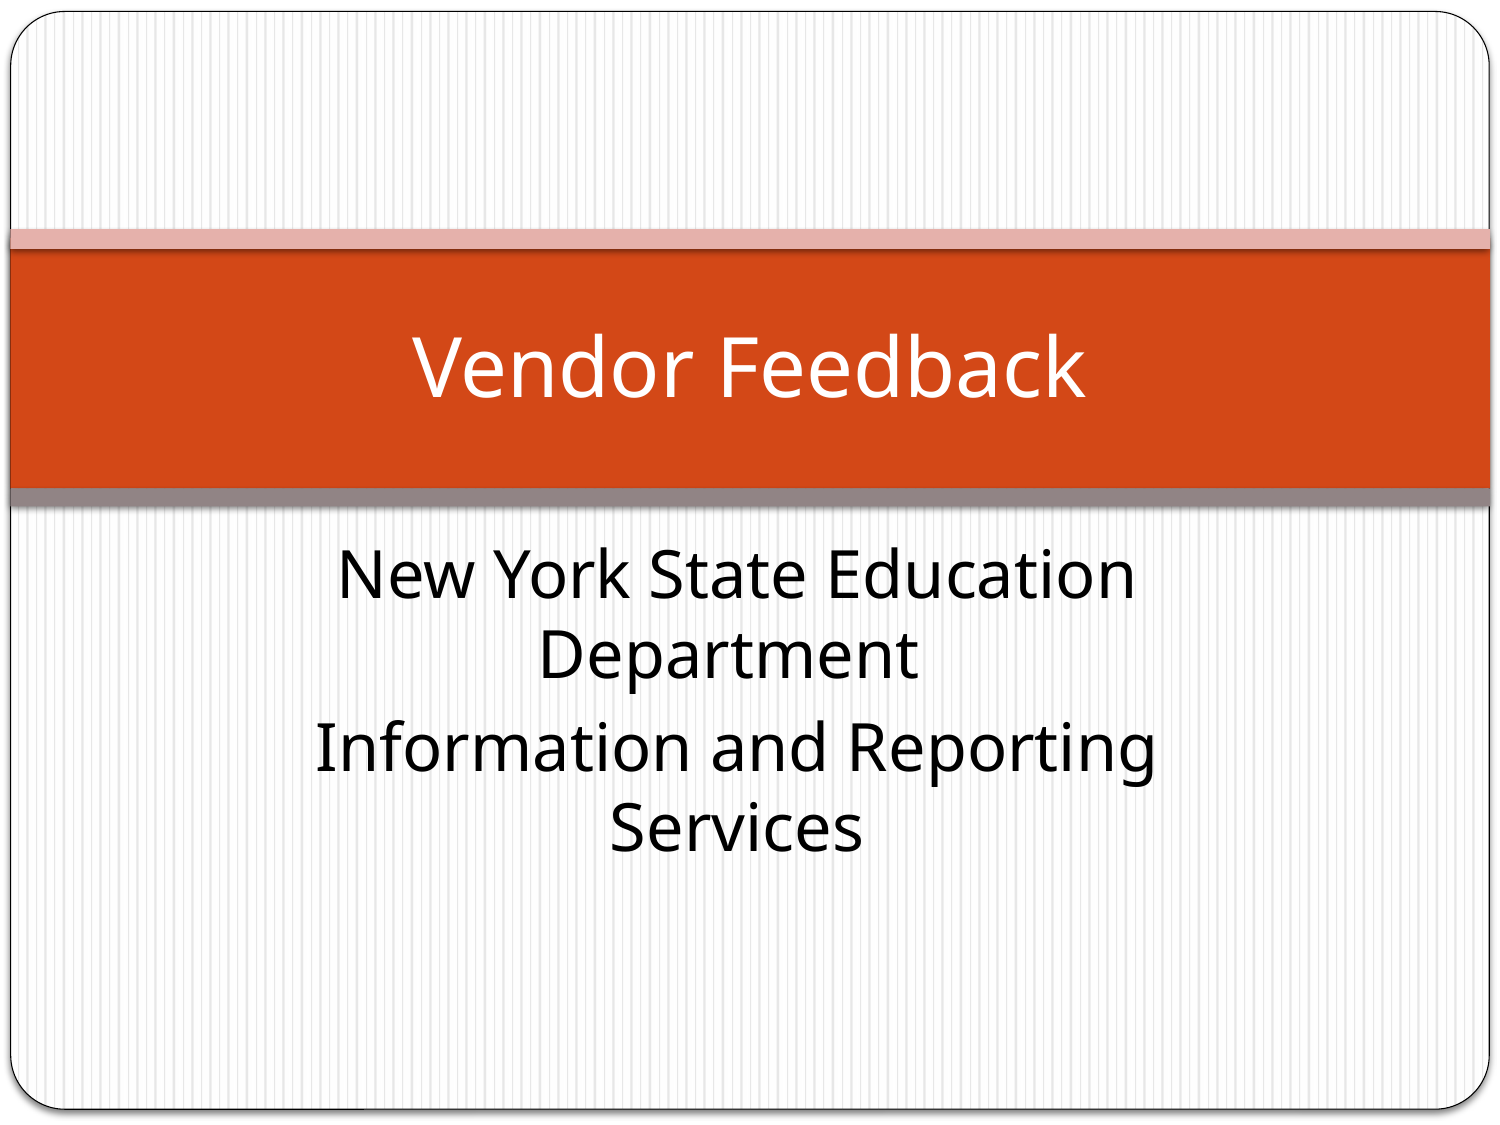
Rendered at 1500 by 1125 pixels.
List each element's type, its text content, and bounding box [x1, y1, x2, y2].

title Vendor Feedback [75, 247, 1425, 489]
subtitle New York State Education Department Information and Reporting Services [212, 525, 1263, 788]
